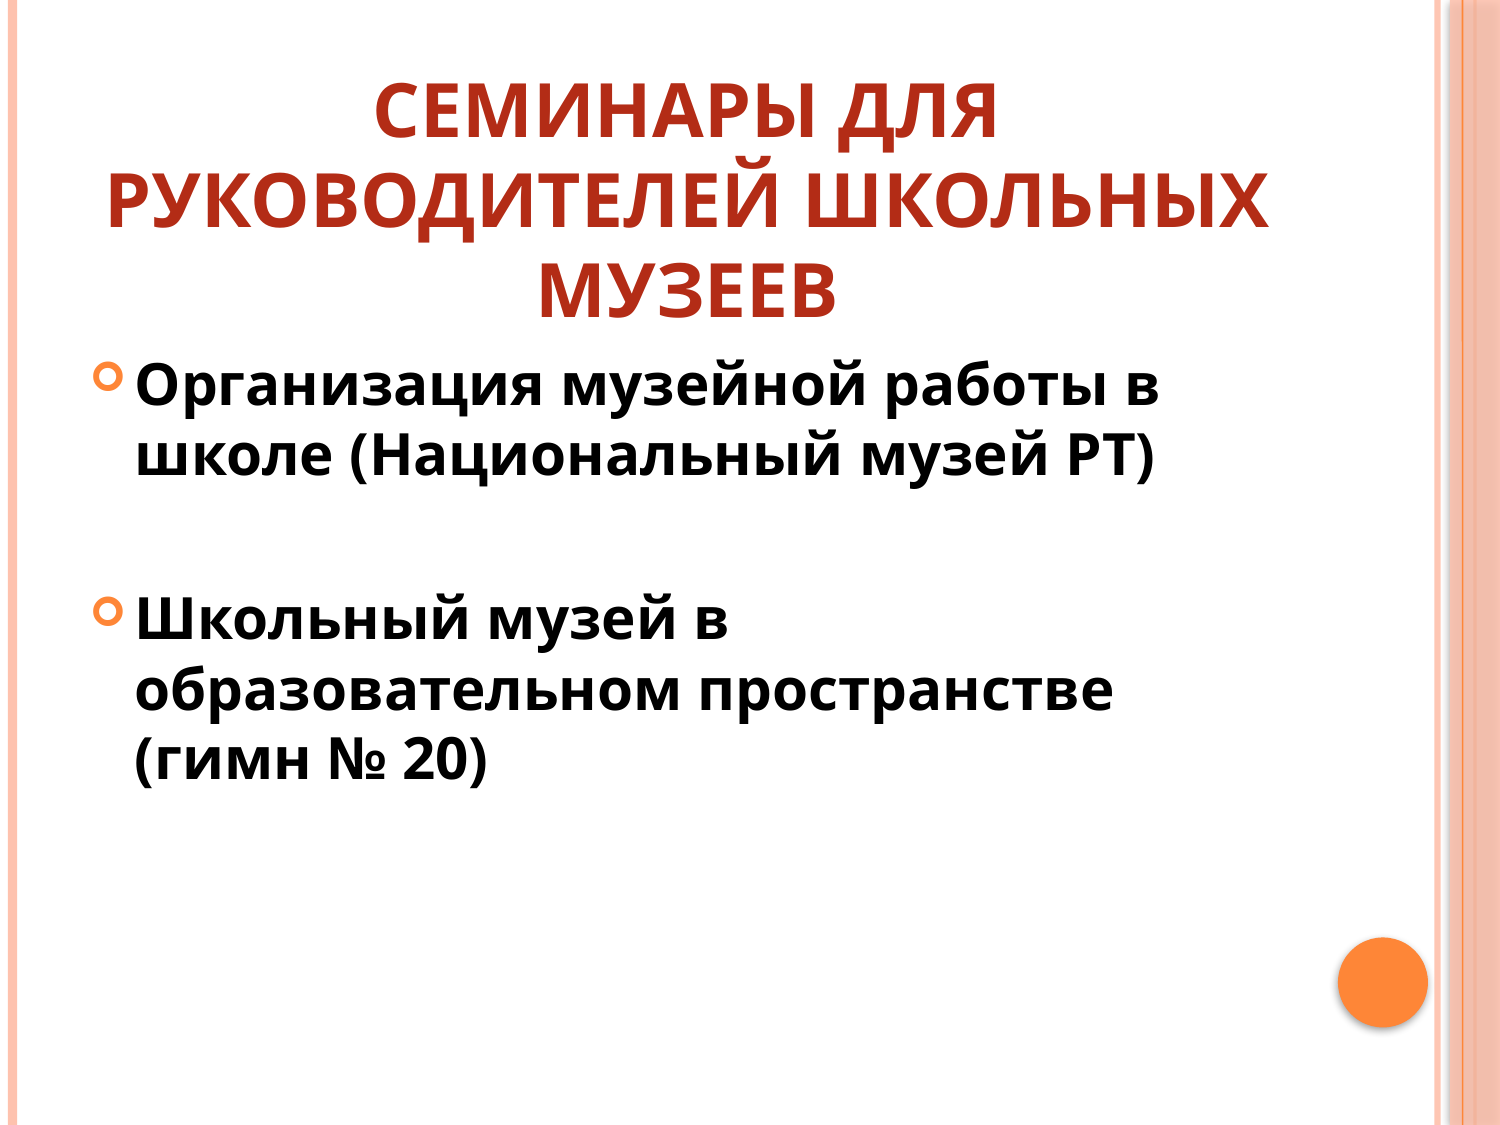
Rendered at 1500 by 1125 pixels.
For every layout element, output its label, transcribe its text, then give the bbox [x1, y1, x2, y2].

list Организация музейной работы в школе (Национальный музей РТ) Школьный музей в образовательном пространстве (гимн № 20) [75, 339, 1300, 1062]
title Семинары для руководителей школьных музеев [75, 45, 1300, 339]
